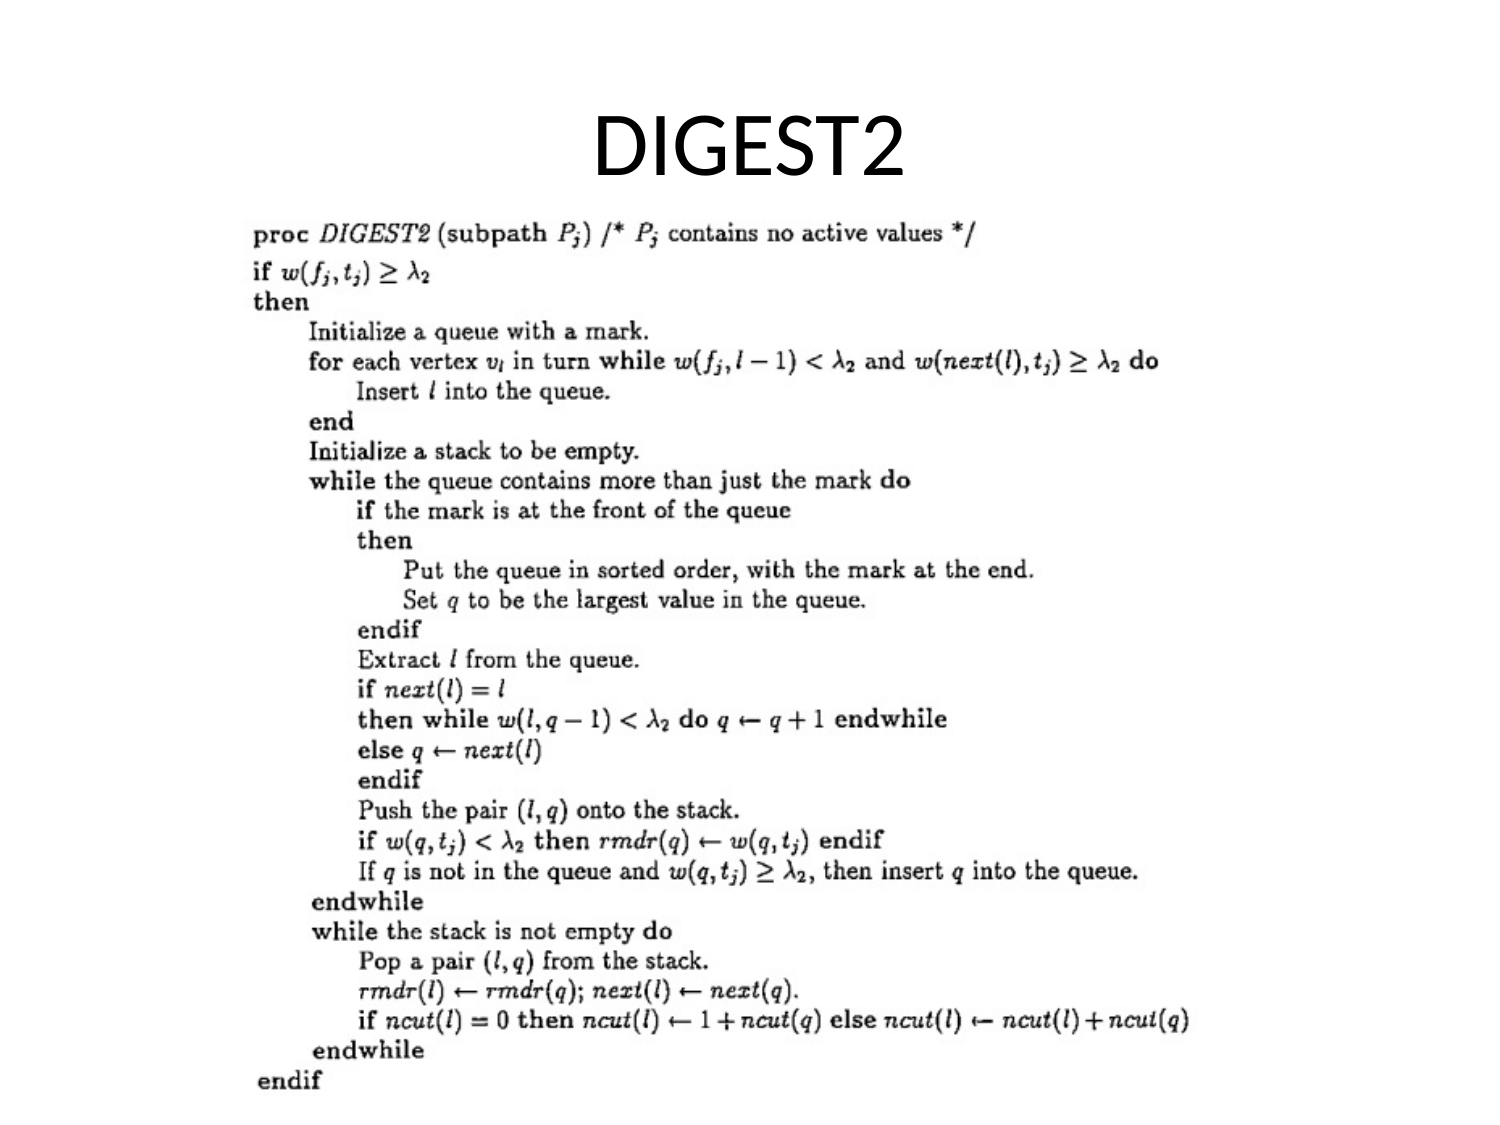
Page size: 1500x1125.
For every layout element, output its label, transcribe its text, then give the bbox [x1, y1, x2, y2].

title DIGEST2 [75, 45, 1425, 233]
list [229, 219, 1276, 1097]
